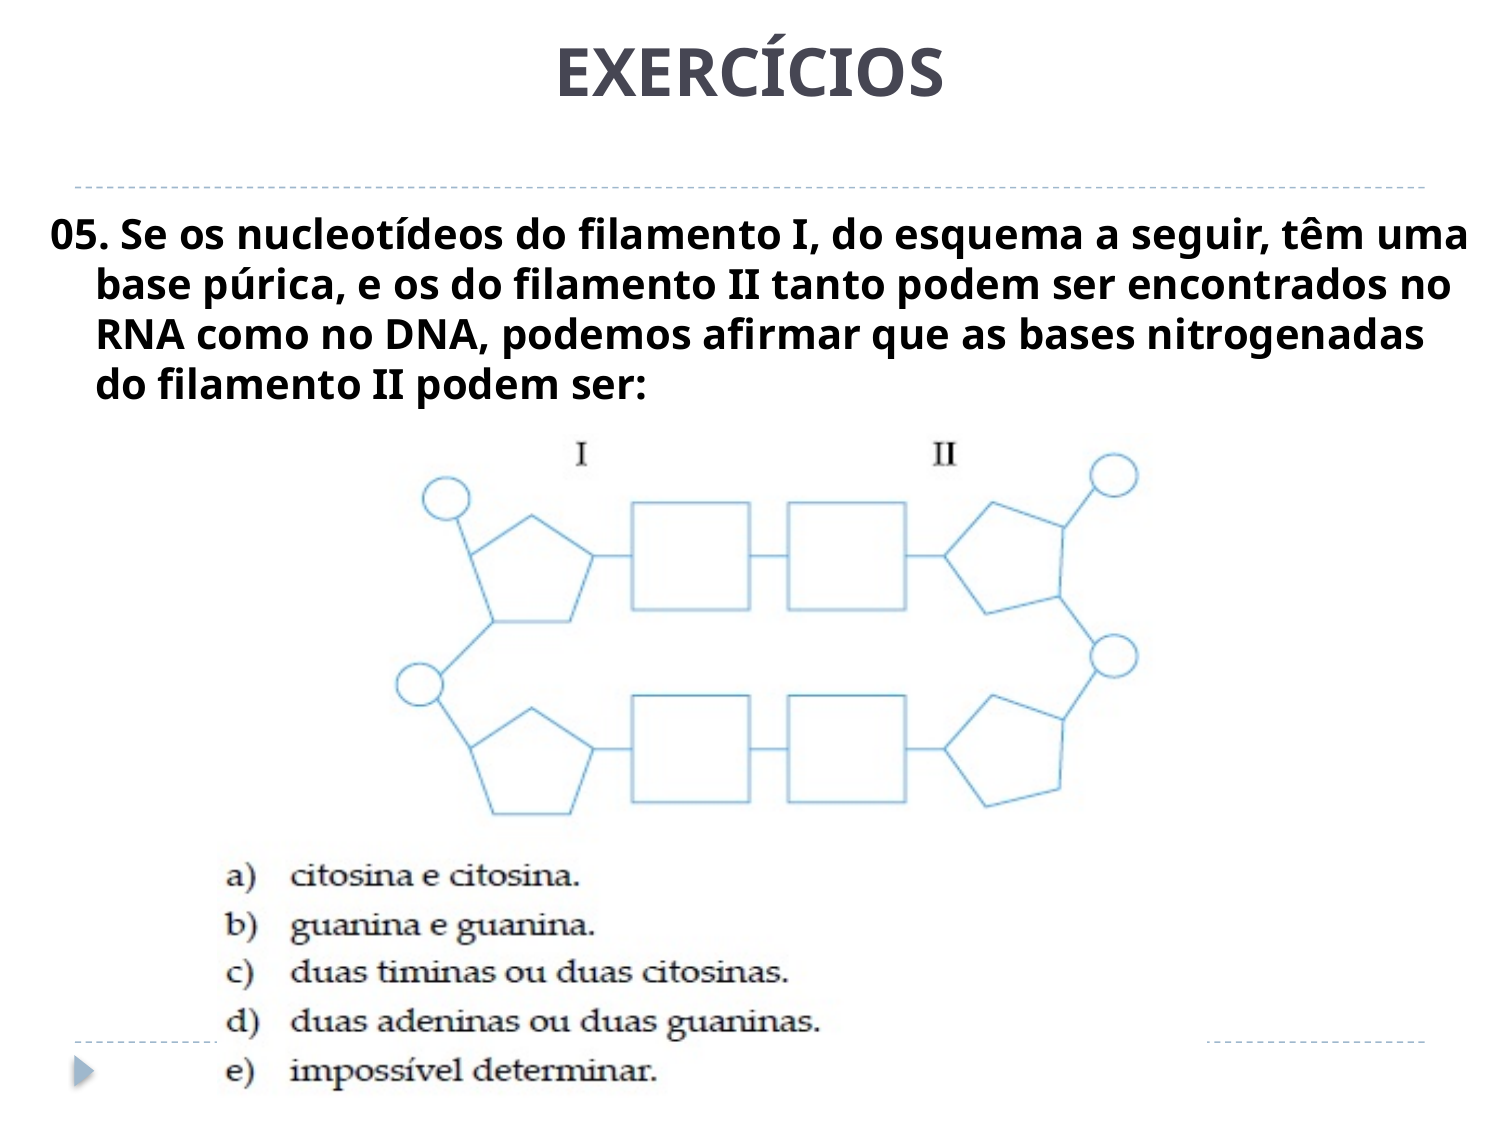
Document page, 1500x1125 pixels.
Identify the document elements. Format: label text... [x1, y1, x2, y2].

list 05. Se os nucleotídeos do filamento I, do esquema a seguir, têm uma base púrica, e os do filamento II tanto podem ser encontrados no RNA como no DNA, podemos afirmar que as bases nitrogenadas do filamento II podem ser: [35, 200, 1500, 1090]
title EXERCÍCIOS [75, 24, 1425, 118]
picture [217, 433, 1208, 1105]
